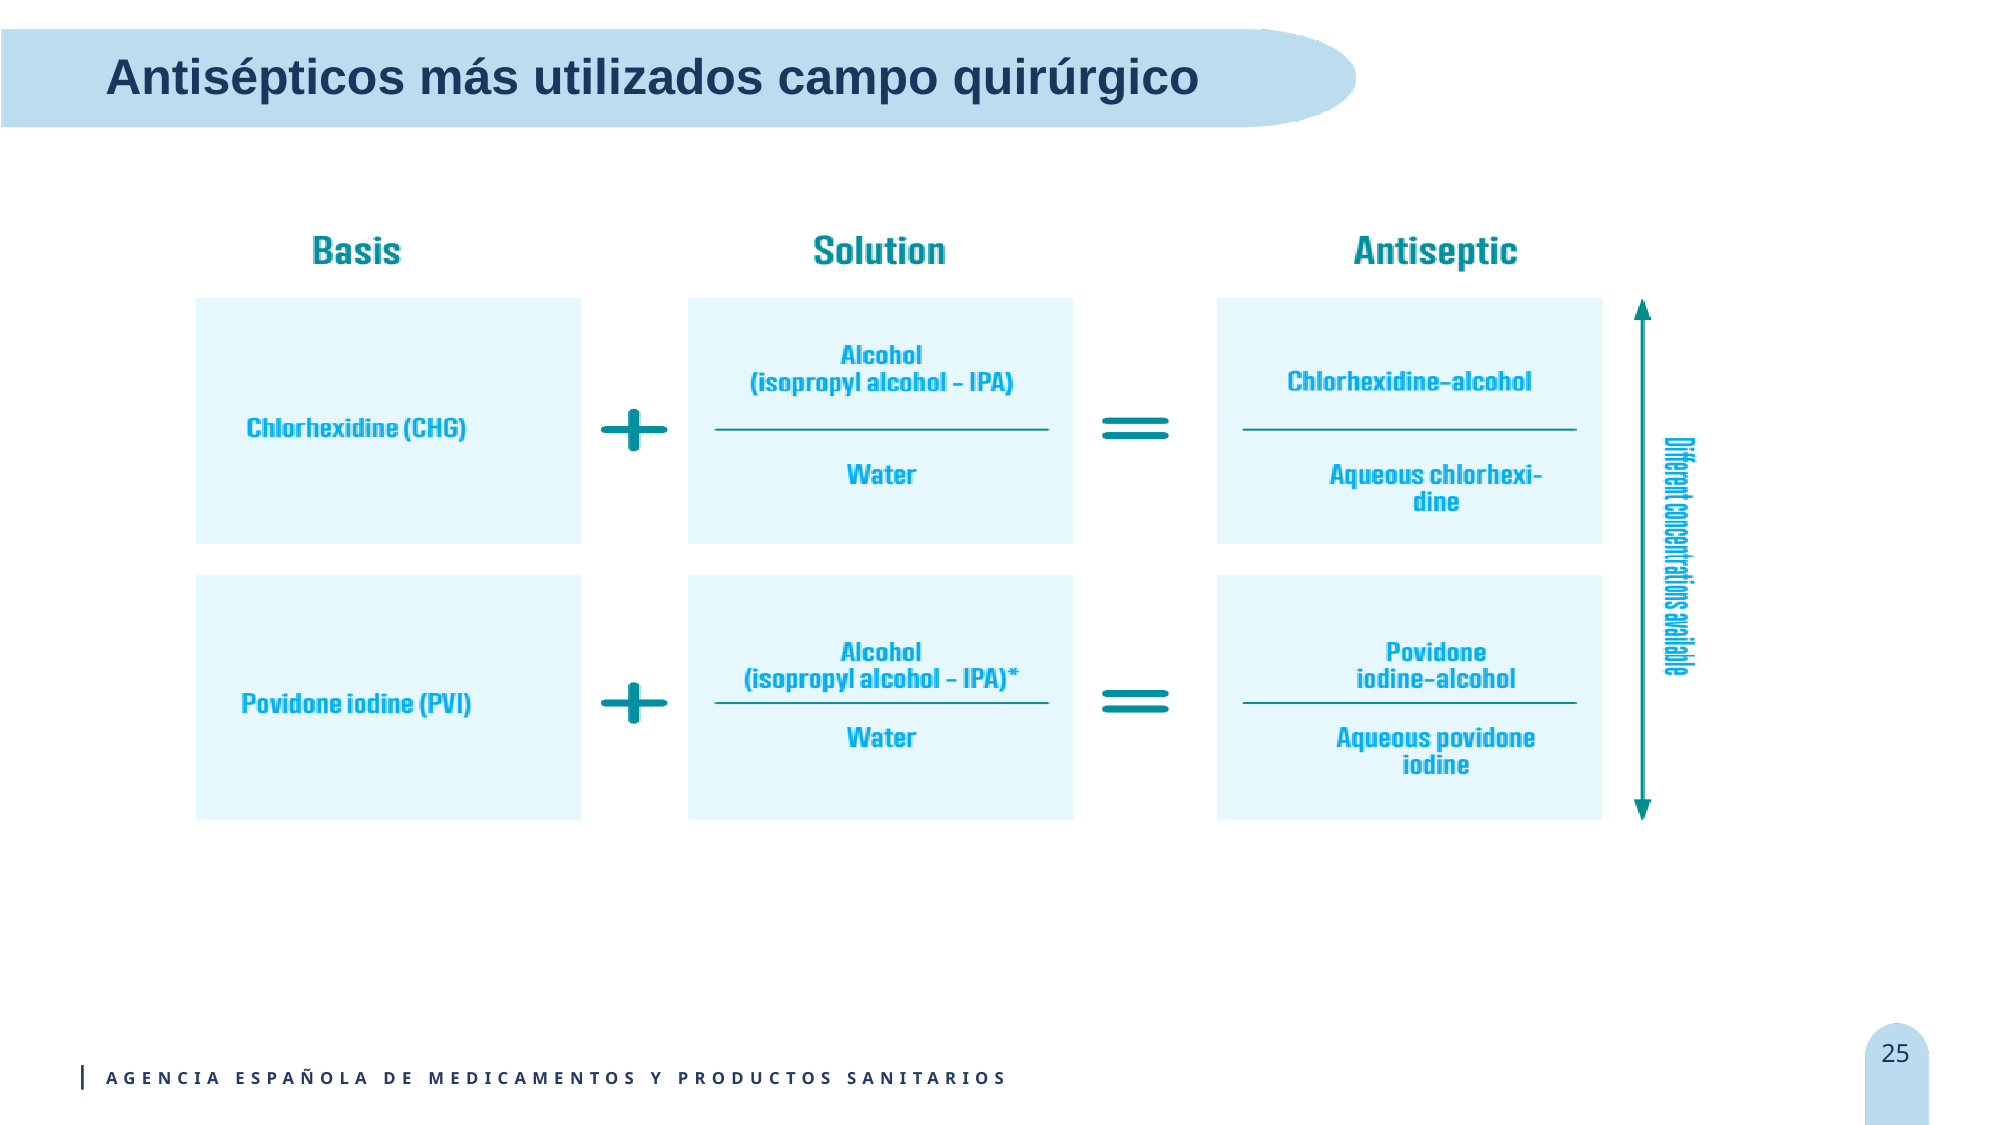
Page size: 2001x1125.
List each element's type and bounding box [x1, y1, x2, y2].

picture [149, 192, 1745, 854]
text_box [2, 160, 1154, 337]
picture [0, 7, 1379, 149]
